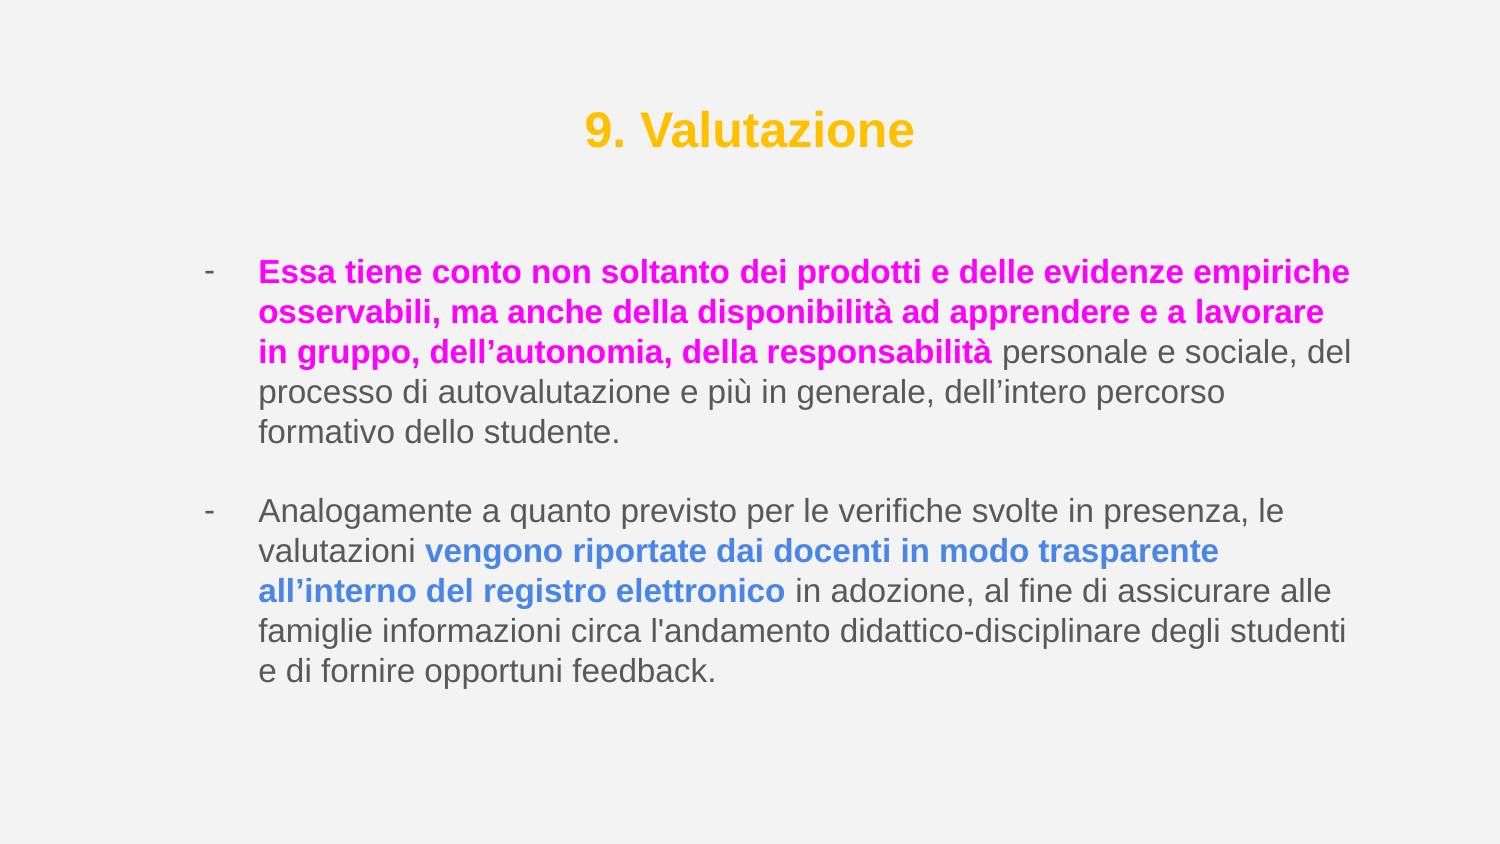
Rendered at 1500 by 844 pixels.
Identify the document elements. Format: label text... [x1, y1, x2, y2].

text_box Essa tiene conto non soltanto dei prodotti e delle evidenze empiriche osservabili, ma anche della disponibilità ad apprendere e a lavorare in gruppo, dell’autonomia, della responsabilità personale e sociale, del processo di autovalutazione e più in generale, dell’intero percorso formativo dello studente. Analogamente a quanto previsto per le verifiche svolte in presenza, le valutazioni vengono riportate dai docenti in modo trasparente all’interno del registro elettronico in adozione, al fine di assicurare alle famiglie informazioni circa l'andamento didattico-disciplinare degli studenti e di fornire opportuni feedback. [168, 235, 1373, 737]
title 9. Valutazione [51, 72, 1449, 167]
